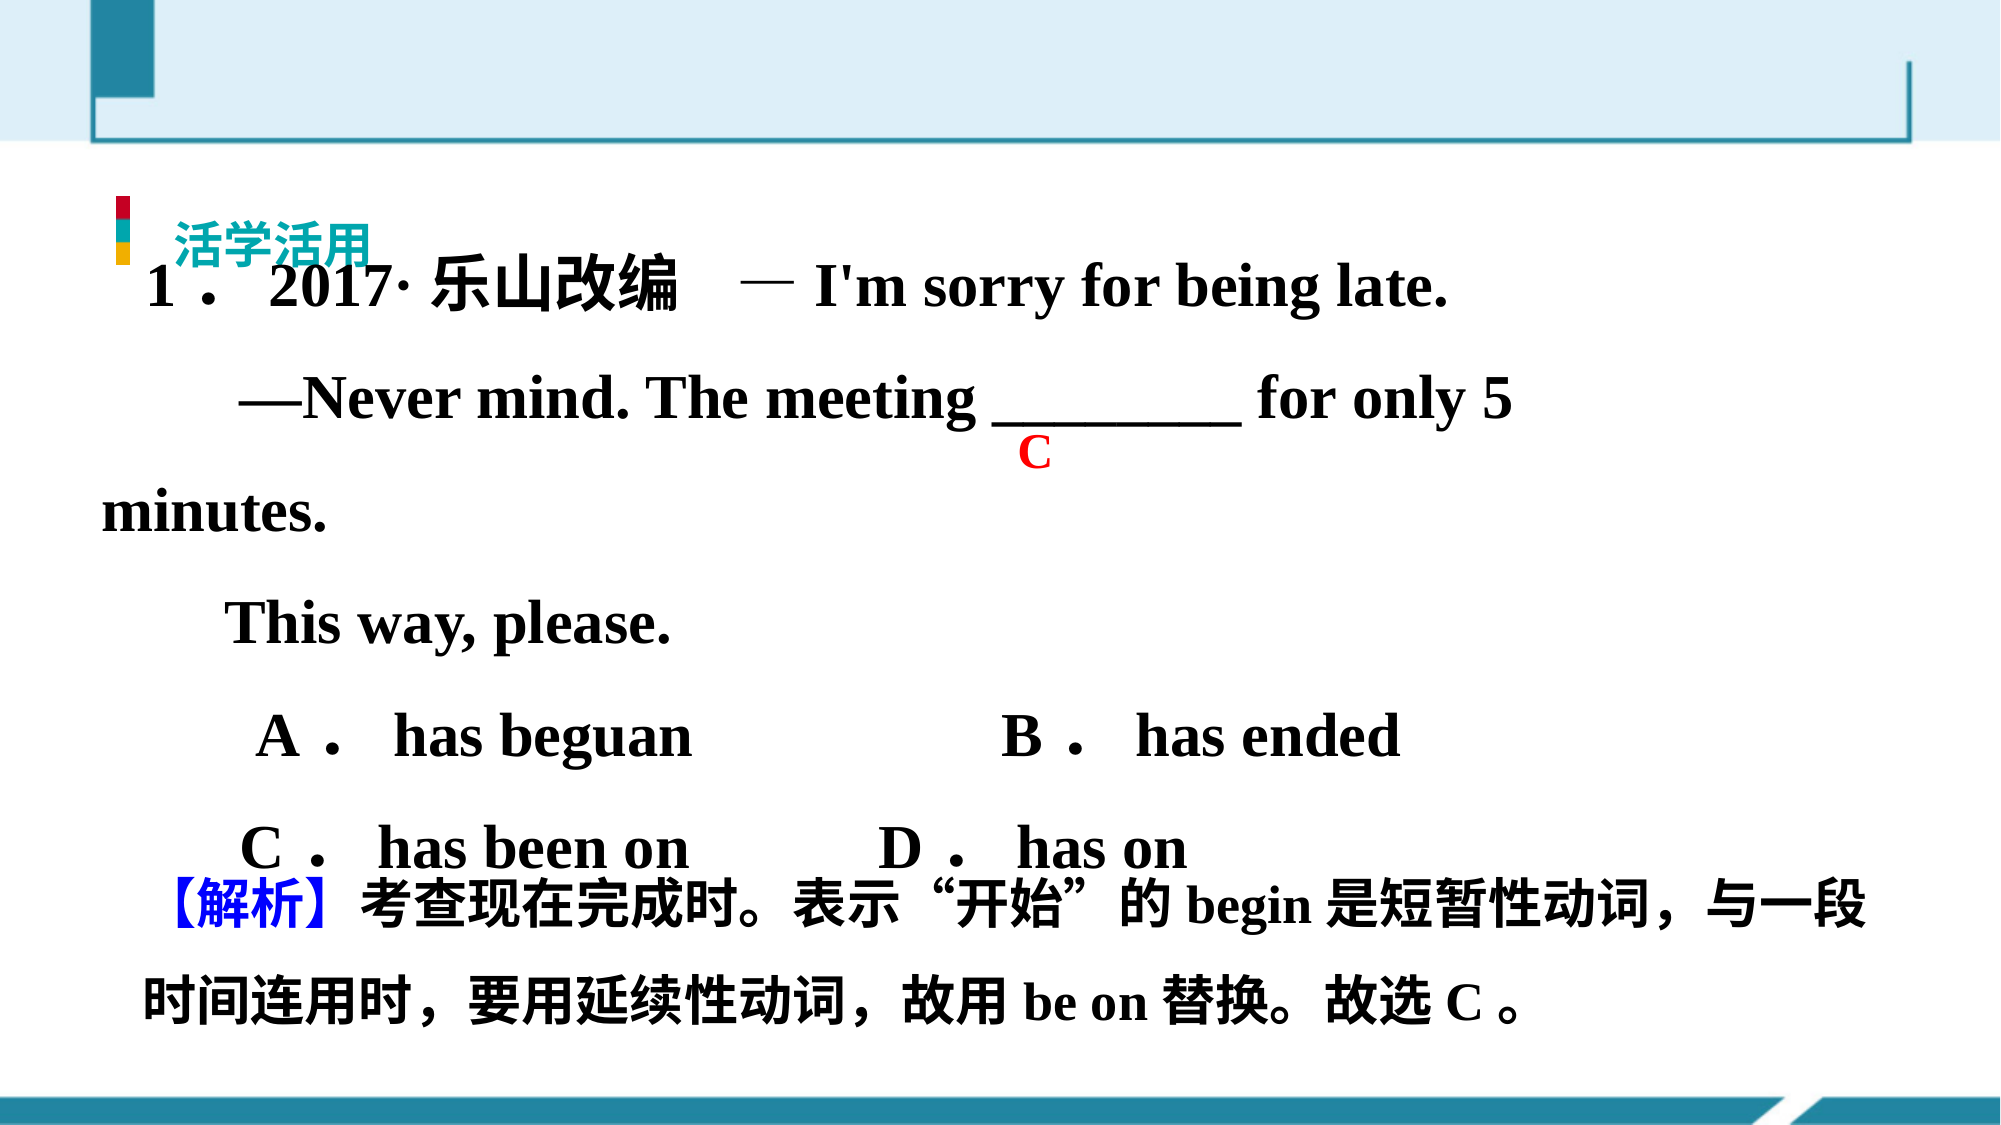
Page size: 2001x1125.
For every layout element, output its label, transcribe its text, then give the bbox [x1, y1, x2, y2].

text_box C [1002, 380, 1131, 486]
picture [0, 0, 2001, 1125]
text_box 活学活用 [159, 175, 400, 255]
text_box 1．2017·乐山改编 —I'm sorry for being late. —Never mind. The meeting ________ for only 5 minutes. This way, please. A．has beguan B．has ended C．has been on D．has on [86, 255, 1745, 833]
text_box 【解析】考查现在完成时。表示“开始”的begin是短暂性动词，与一段时间连用时，要用延续性动词，故用be on替换。故选C。 [127, 829, 1909, 1039]
